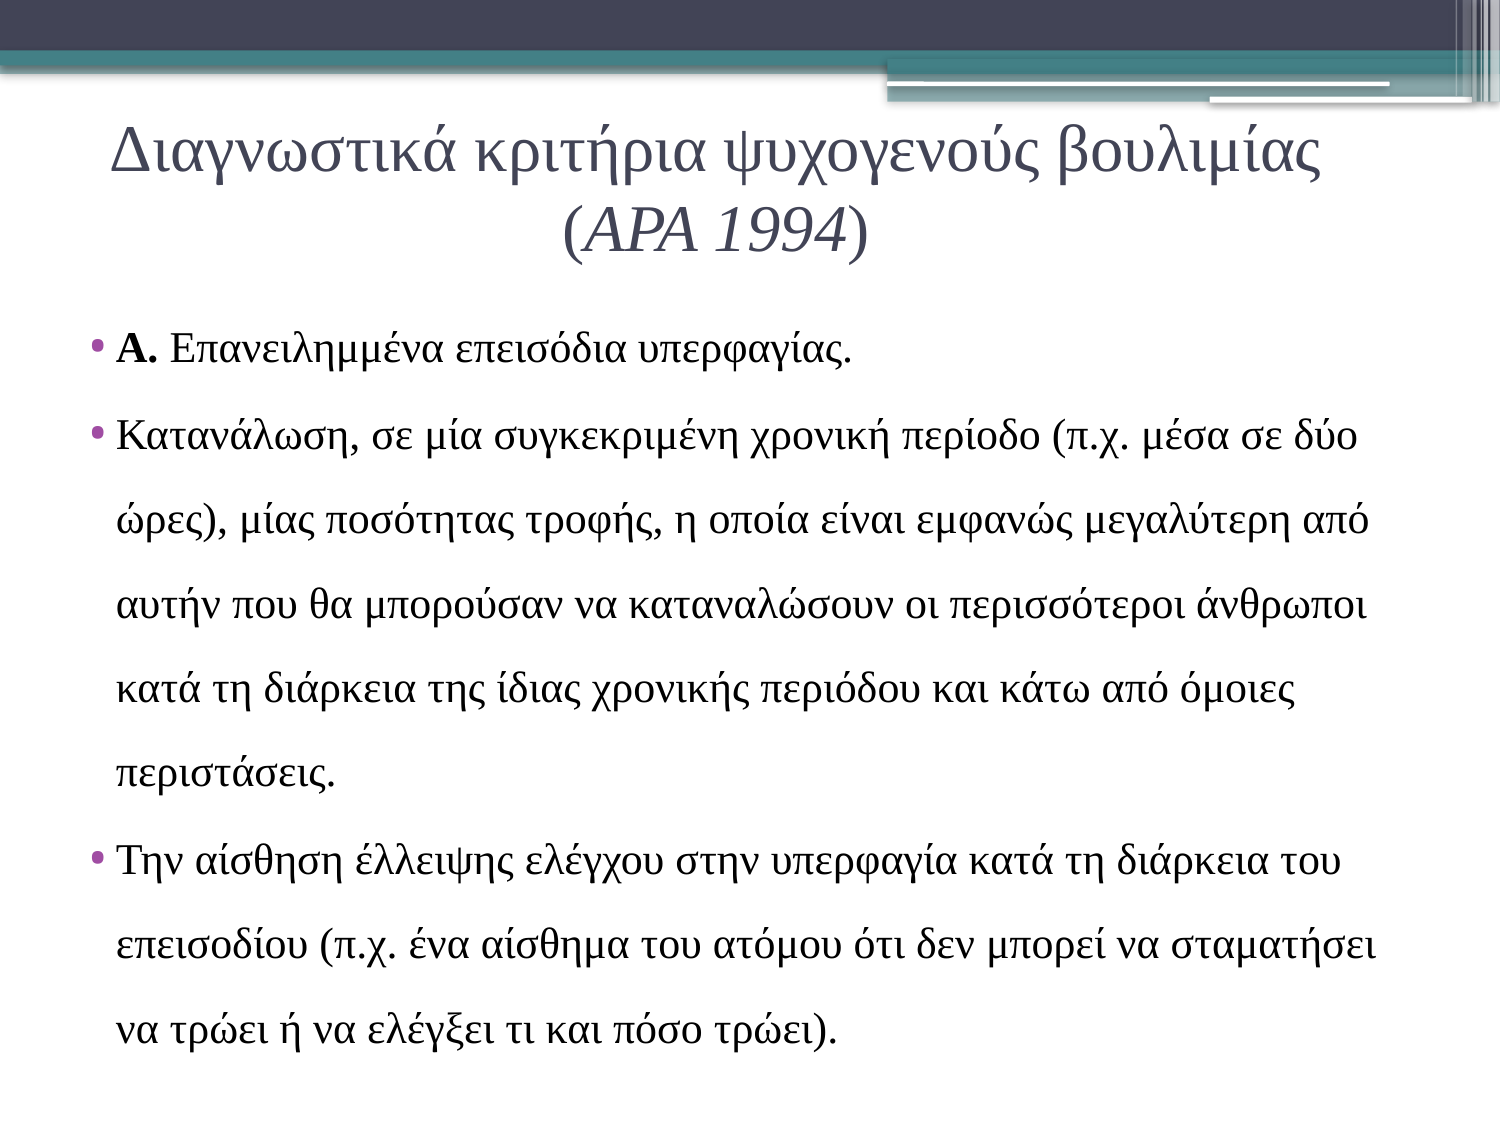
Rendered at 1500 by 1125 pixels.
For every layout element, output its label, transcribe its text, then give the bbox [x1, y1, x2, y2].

title Διαγνωστικά κριτήρια ψυχογενούς βουλιμίας (APA 1994) [41, 90, 1392, 279]
list Α. Επανειλημμένα επεισόδια υπερφαγίας. Κατανάλωση, σε μία συγκεκριμένη χρονική περίοδο (π.χ. μέσα σε δύο ώρες), μίας ποσότητας τροφής, η οποία είναι εμφανώς μεγαλύτερη από αυτήν που θα μπορούσαν να καταναλώσουν οι περισσότεροι άνθρωποι κατά τη διάρκεια της ίδιας χρονικής περιόδου και κάτω από όμοιες περιστάσεις. Την αίσθηση έλλειψης ελέγχου στην υπερφαγία κατά τη διάρκεια του επεισοδίου (π.χ. ένα αίσθημα του ατόμου ότι δεν μπορεί να σταματήσει να τρώει ή να ελέγξει τι και πόσο τρώει). [75, 278, 1425, 1079]
